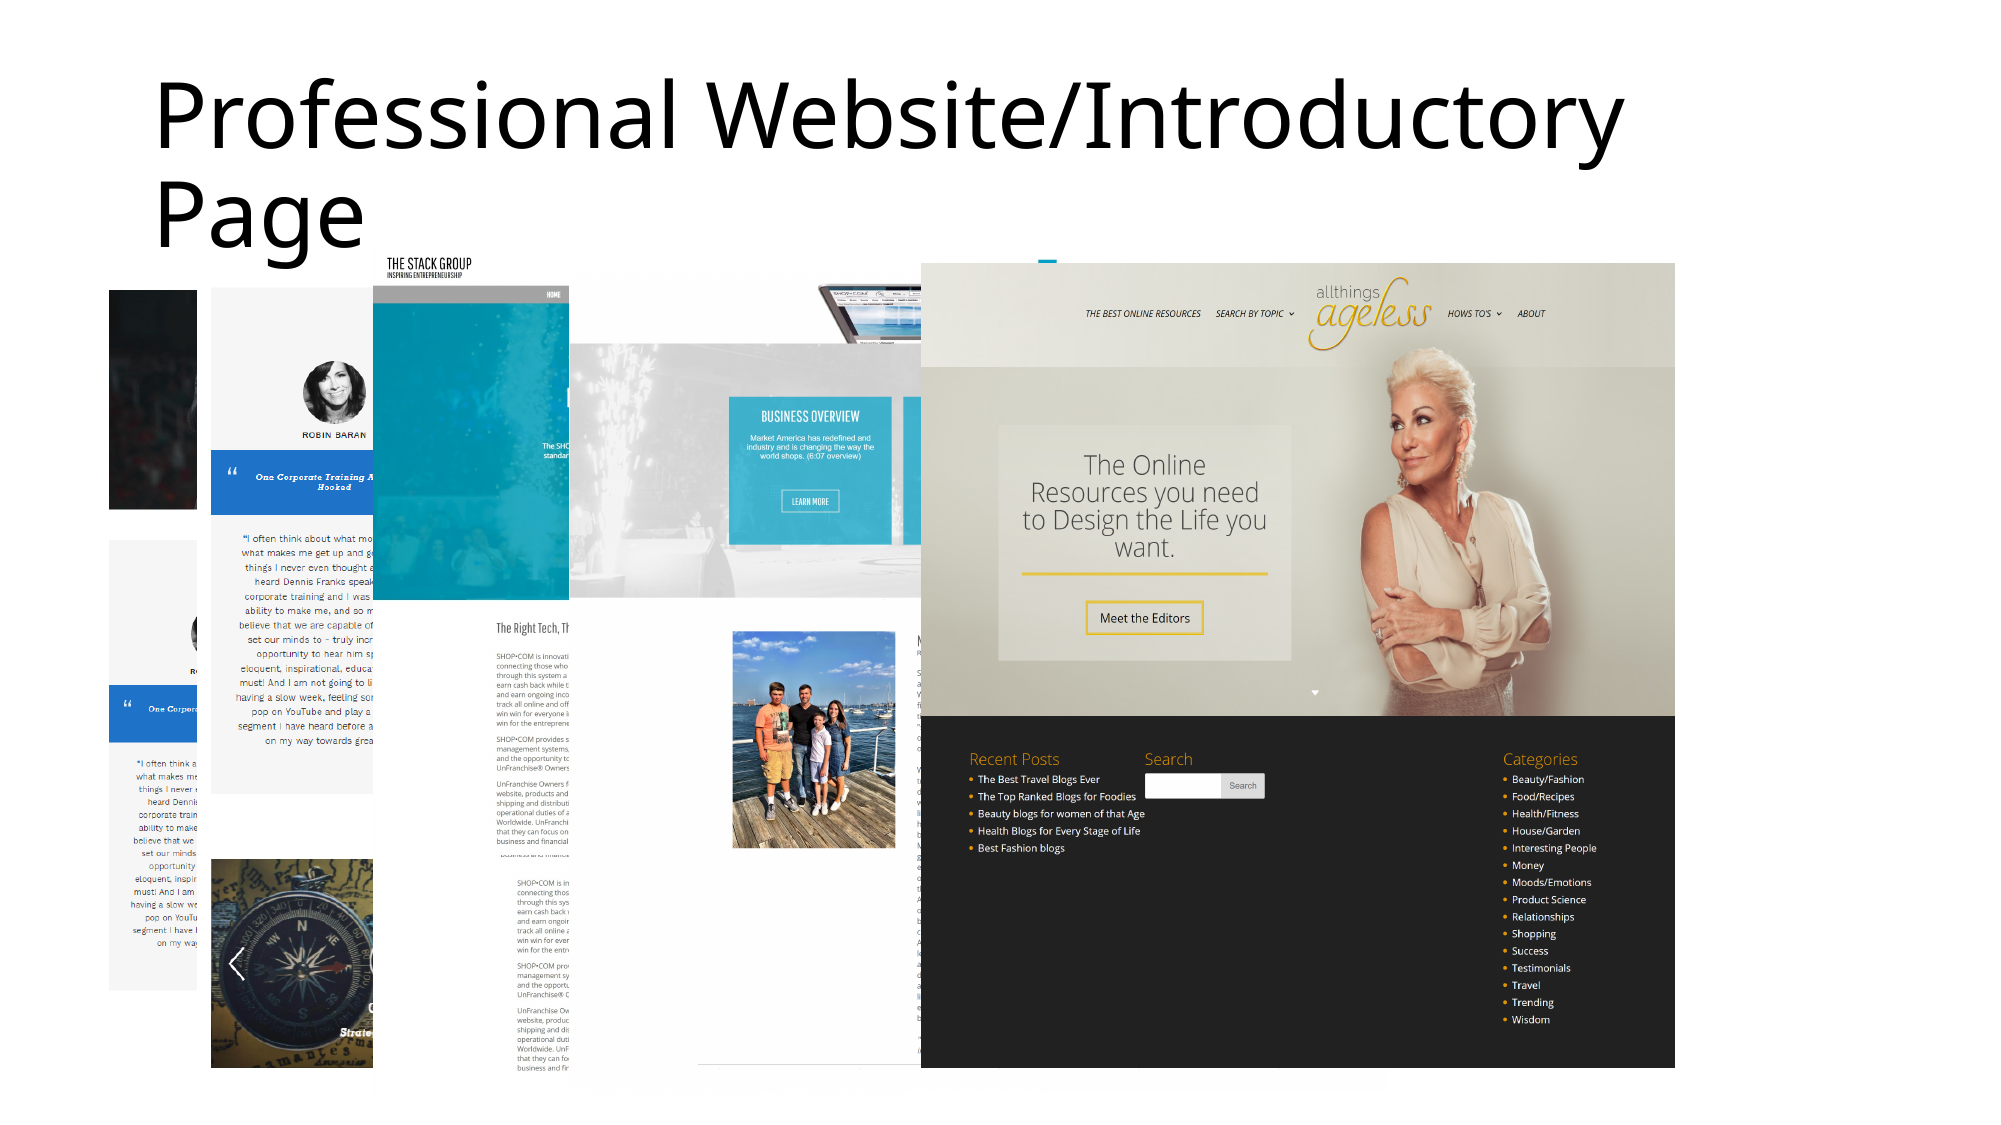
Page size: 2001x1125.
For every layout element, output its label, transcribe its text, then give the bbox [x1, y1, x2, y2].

title Professional Website/Introductory Page [137, 59, 1863, 278]
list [100, 285, 197, 1000]
picture [197, 250, 1675, 1095]
